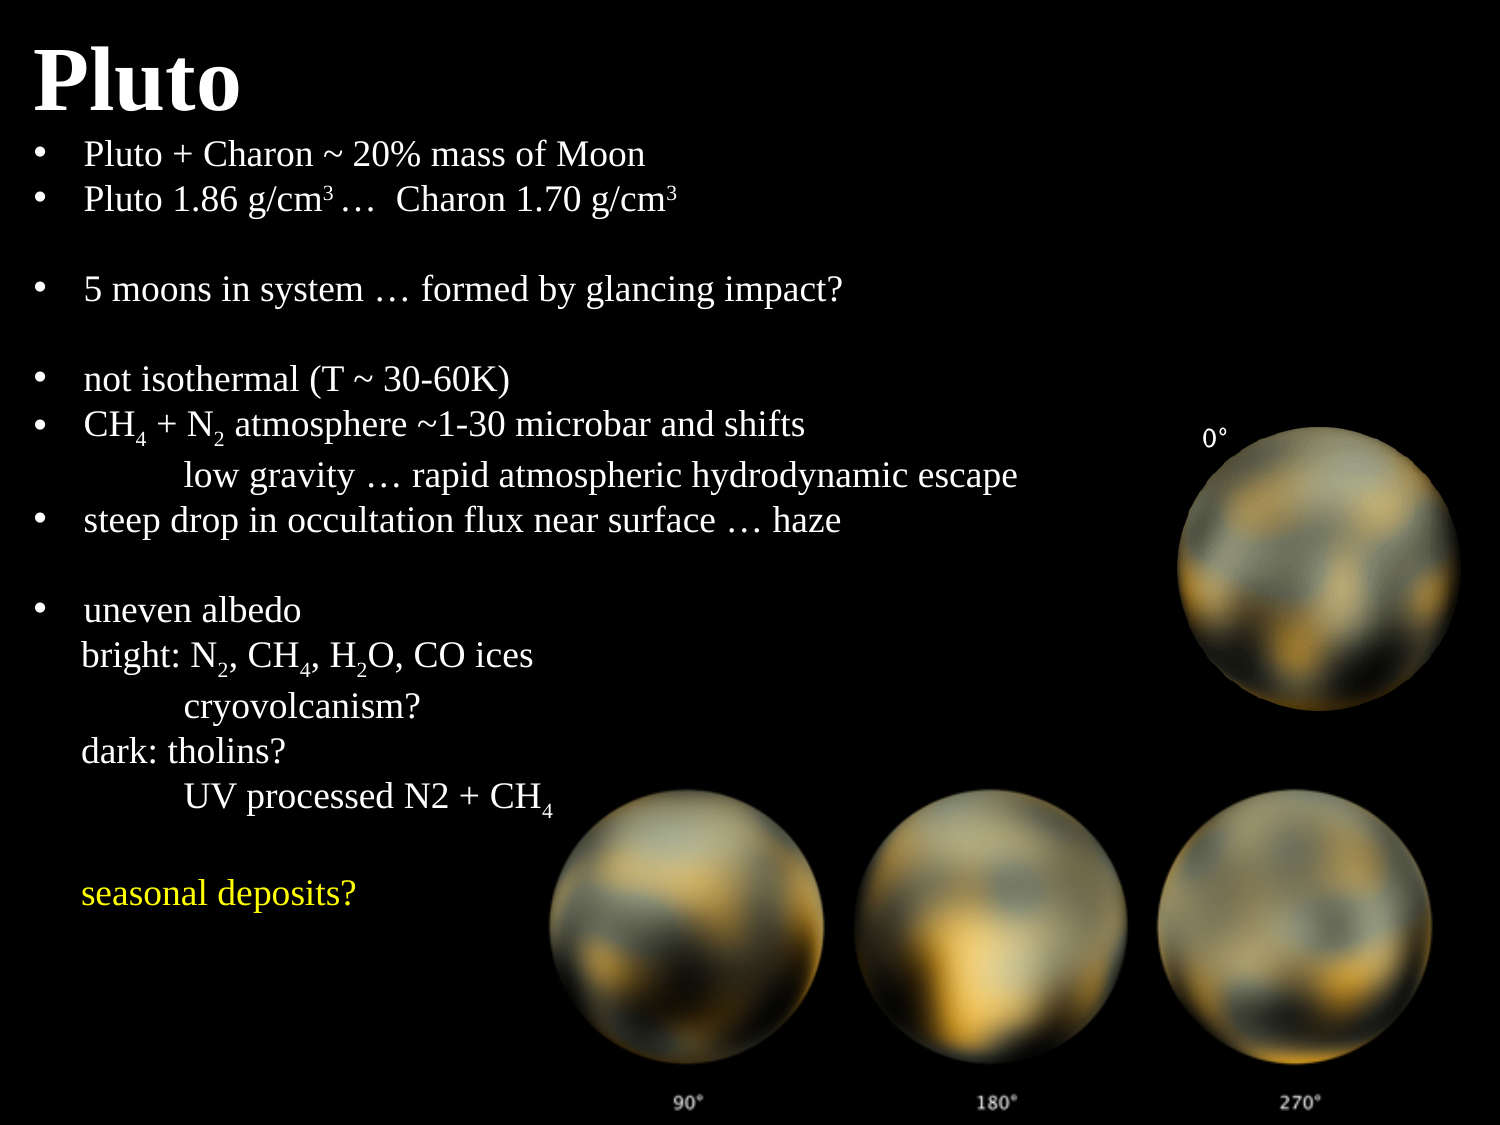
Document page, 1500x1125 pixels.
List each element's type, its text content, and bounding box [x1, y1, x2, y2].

text_box Pluto Pluto + Charon ~ 20% mass of Moon Pluto 1.86 g/cm3 … Charon 1.70 g/cm3 5 moons in system … formed by glancing impact? not isothermal (T ~ 30-60K) CH4 + N2 atmosphere ~1-30 microbar and shifts low gravity … rapid atmospheric hydrodynamic escape steep drop in occultation flux near surface … haze uneven albedo bright: N2, CH4, H2O, CO ices cryovolcanism? dark: tholins? UV processed N2 + CH4 seasonal deposits? [20, 12, 1450, 920]
picture [524, 753, 1437, 1125]
picture [1137, 387, 1500, 751]
